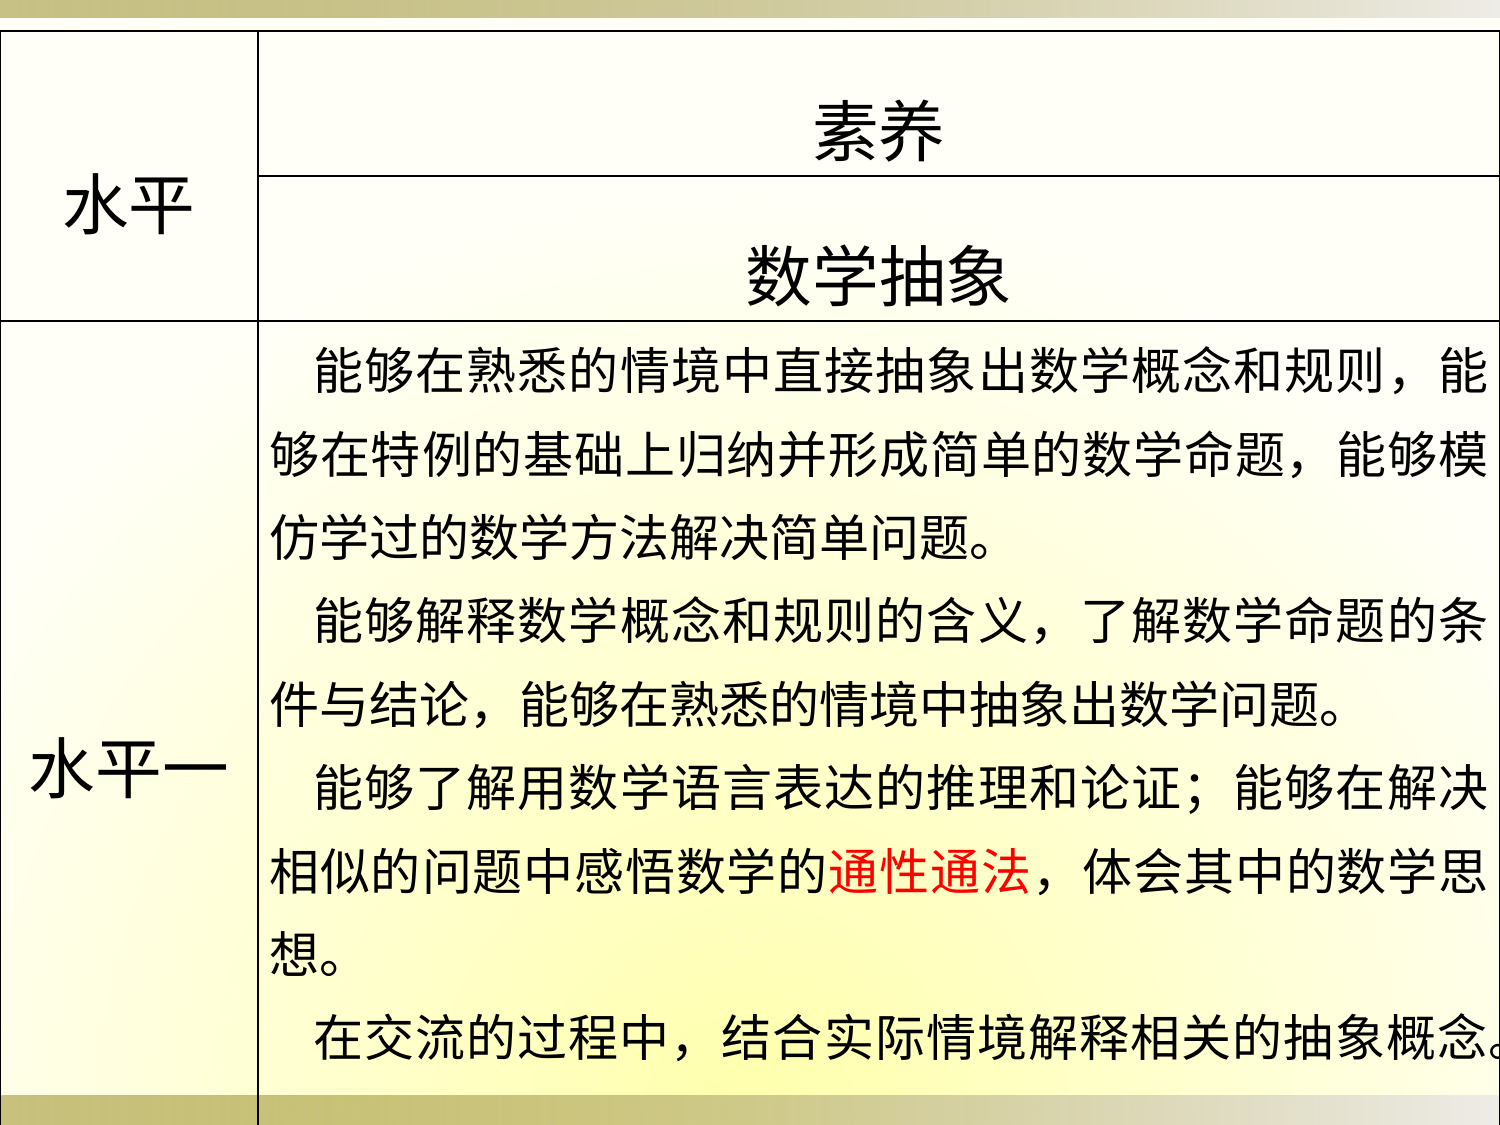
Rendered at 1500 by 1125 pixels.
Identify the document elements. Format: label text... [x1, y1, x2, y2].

table_header 素养 [259, 32, 1499, 175]
table_cell 水平一 [1, 322, 257, 1125]
table_header 水平 [1, 32, 257, 320]
table_cell 数学抽象 [259, 177, 1499, 320]
table_cell 能够在熟悉的情境中直接抽象出数学概念和规则，能够在特例的基础上归纳并形成简单的数学命题，能够模仿学过的数学方法解决简单问题。 能够解释数学概念和规则的含义，了解数学命题的条件与结论，能够在熟悉的情境中抽象出数学问题。 能够了解用数学语言表达的推理和论证；能够在解决相似的问题中感悟数学的通性通法，体会其中的数学思想。 在交流的过程中，结合实际情境解释相关的抽象概念。 [259, 322, 1499, 1125]
